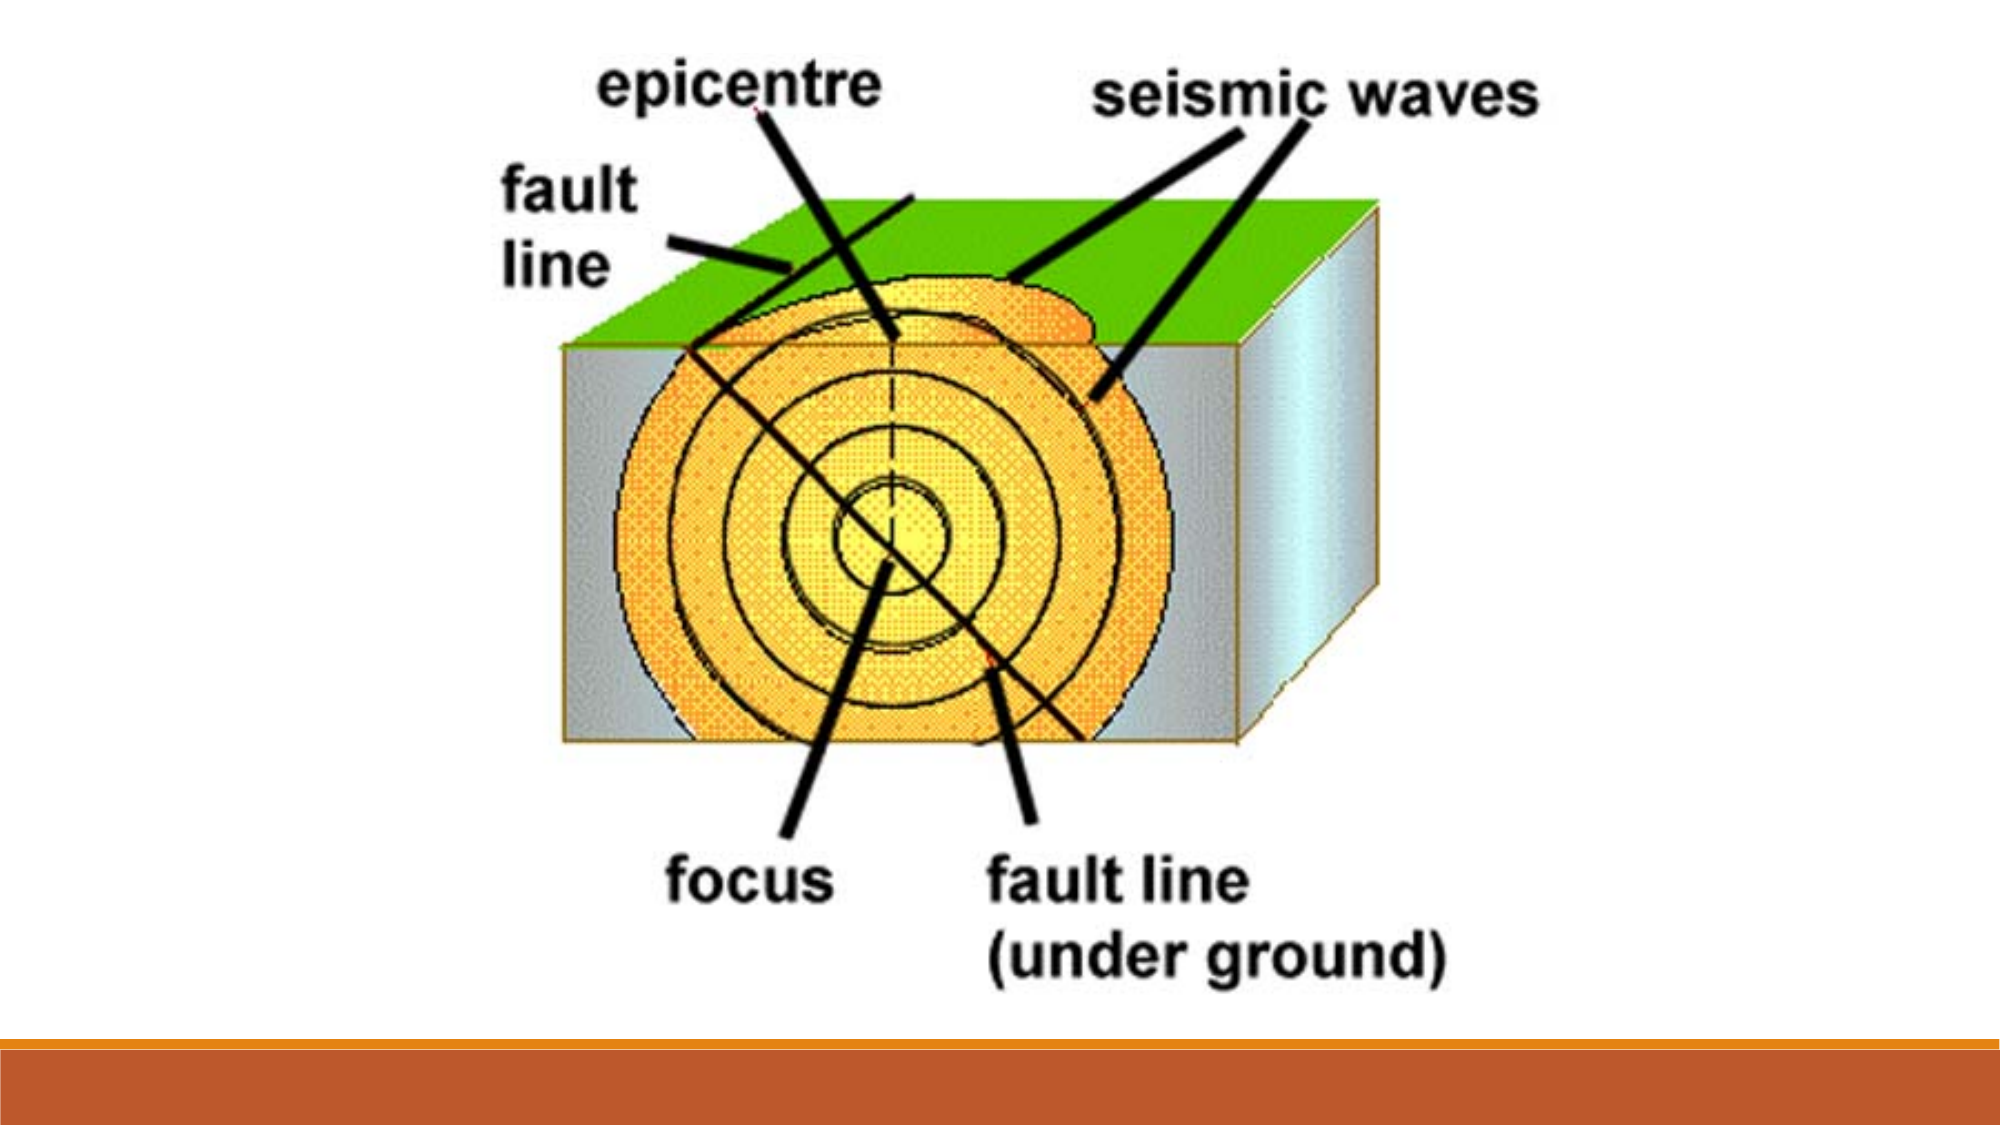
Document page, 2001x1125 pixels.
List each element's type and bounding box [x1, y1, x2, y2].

picture [474, 52, 1585, 1035]
